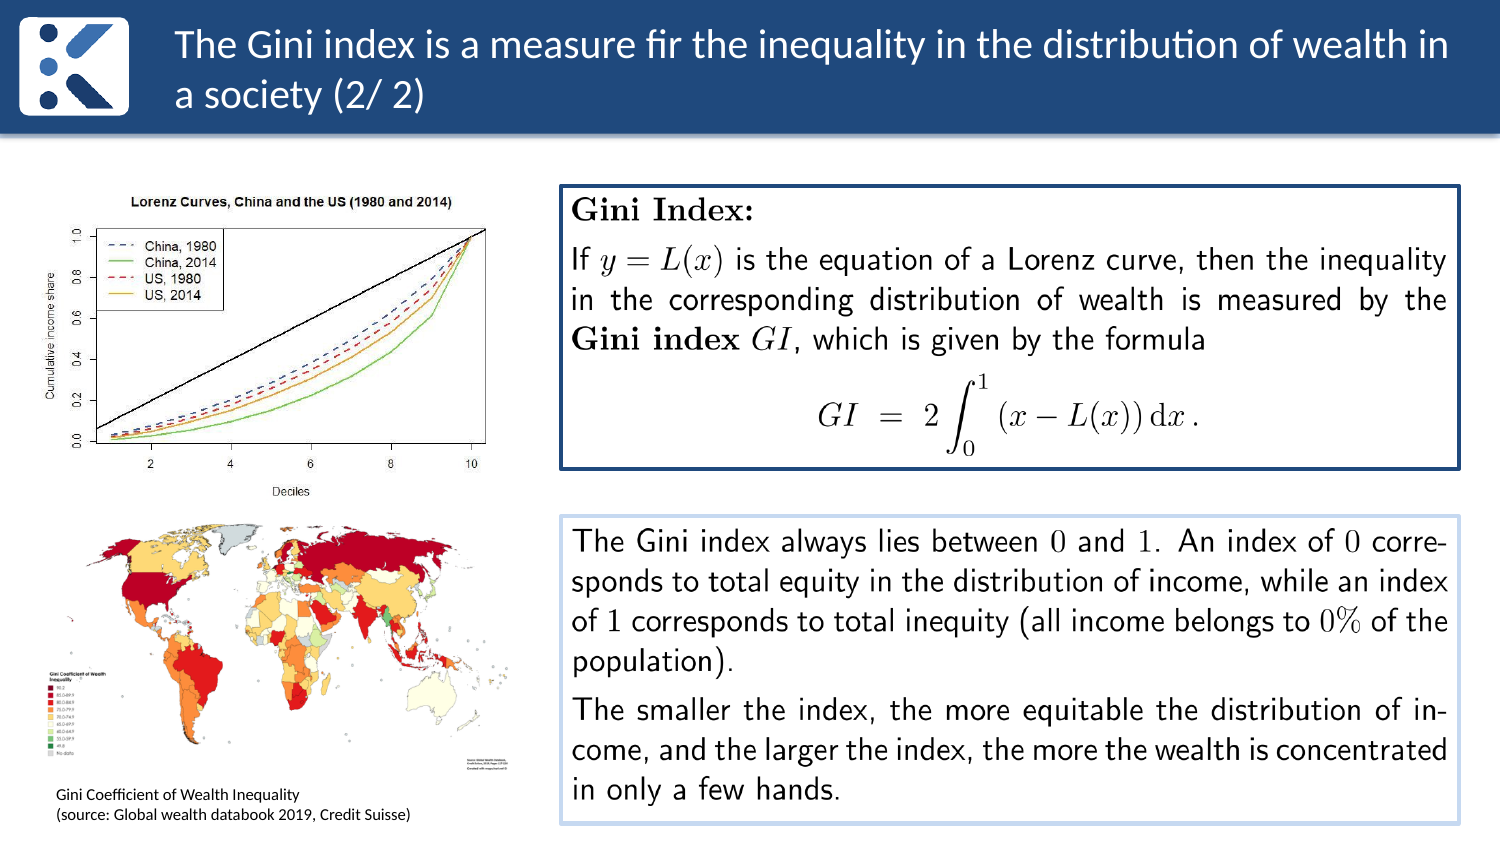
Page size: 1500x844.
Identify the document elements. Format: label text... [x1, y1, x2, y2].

text_box Gini Coefficient of Wealth Inequality (source: Global wealth databook 2019, Credit Suisse) [41, 784, 514, 831]
picture [41, 173, 514, 512]
picture [27, 18, 122, 115]
picture [572, 527, 1448, 807]
title The Gini index is a measure fir the inequality in the distribution of wealth in a society (2/ 2) [159, 8, 1483, 126]
picture [572, 197, 1446, 456]
text_box [559, 514, 1461, 826]
picture [41, 516, 520, 777]
text_box [559, 184, 1461, 471]
